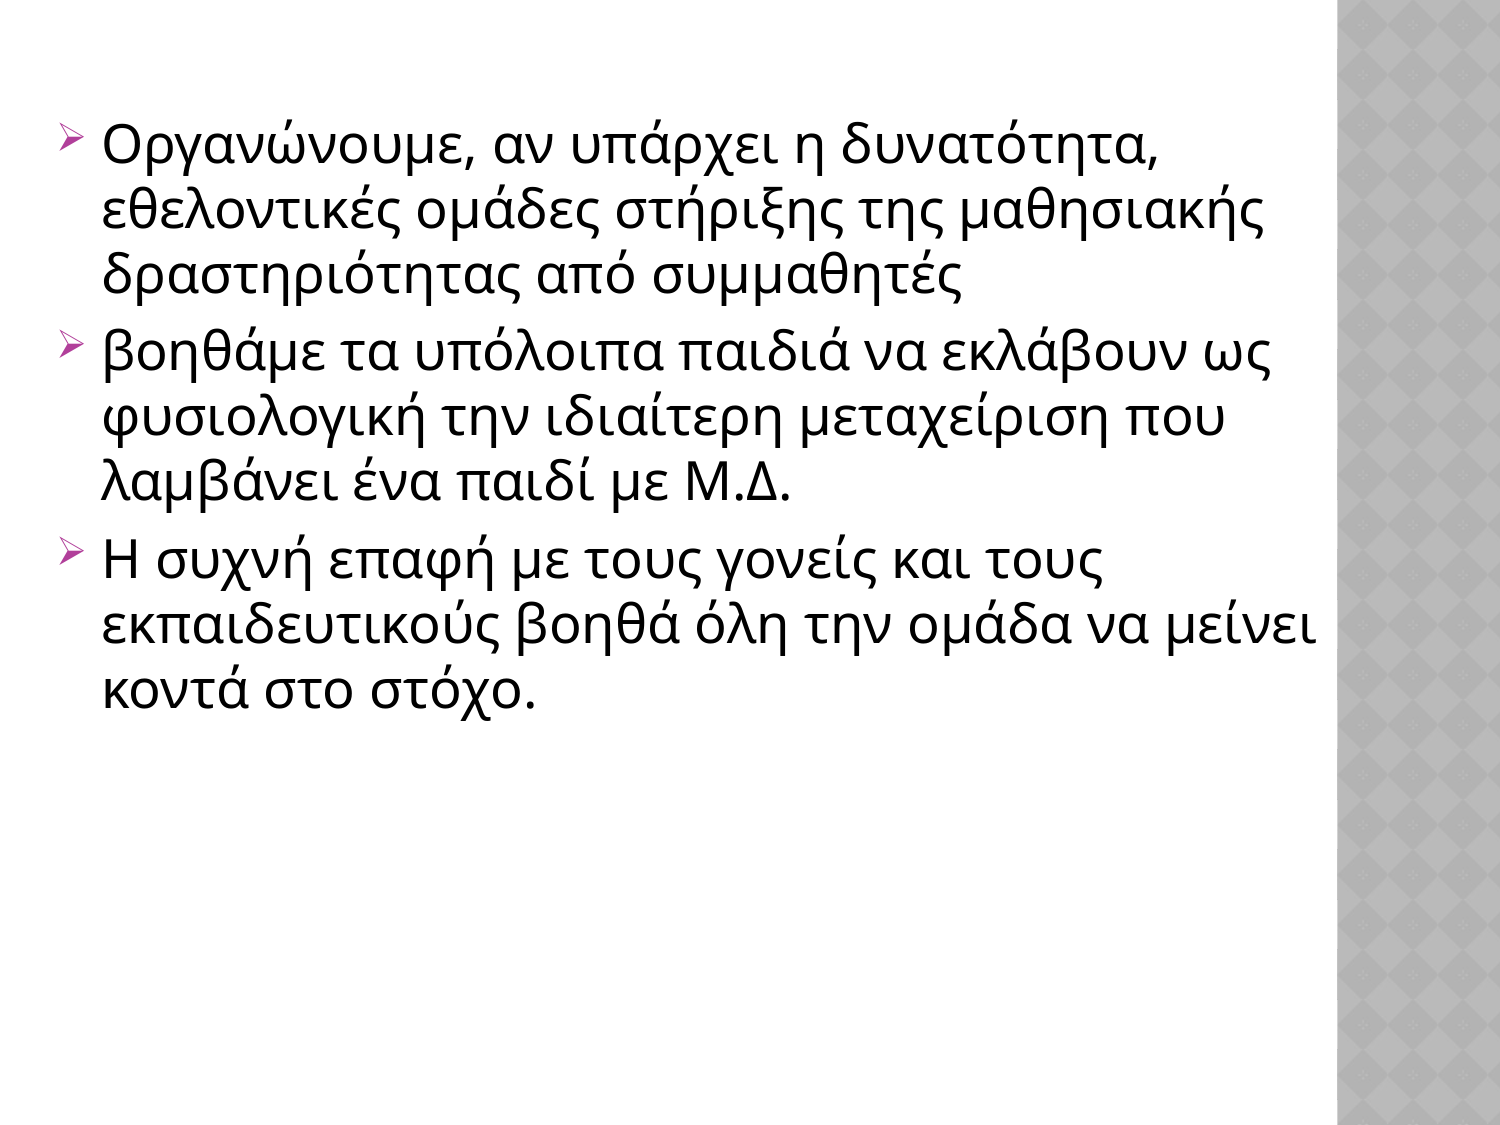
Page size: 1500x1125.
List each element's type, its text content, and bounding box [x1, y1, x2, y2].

list Οργανώνουμε, αν υπάρχει η δυνατότητα, εθελοντικές ομάδες στήριξης της μαθησιακής δραστηριότητας από συμμαθητές βοηθάμε τα υπόλοιπα παιδιά να εκλάβουν ως φυσιολογική την ιδιαίτερη μεταχείριση που λαμβάνει ένα παιδί με Μ.Δ. Η συχνή επαφή με τους γονείς και τους εκπαιδευτικούς βοηθά όλη την ομάδα να μείνει κοντά στο στόχο. [41, 101, 1341, 1024]
